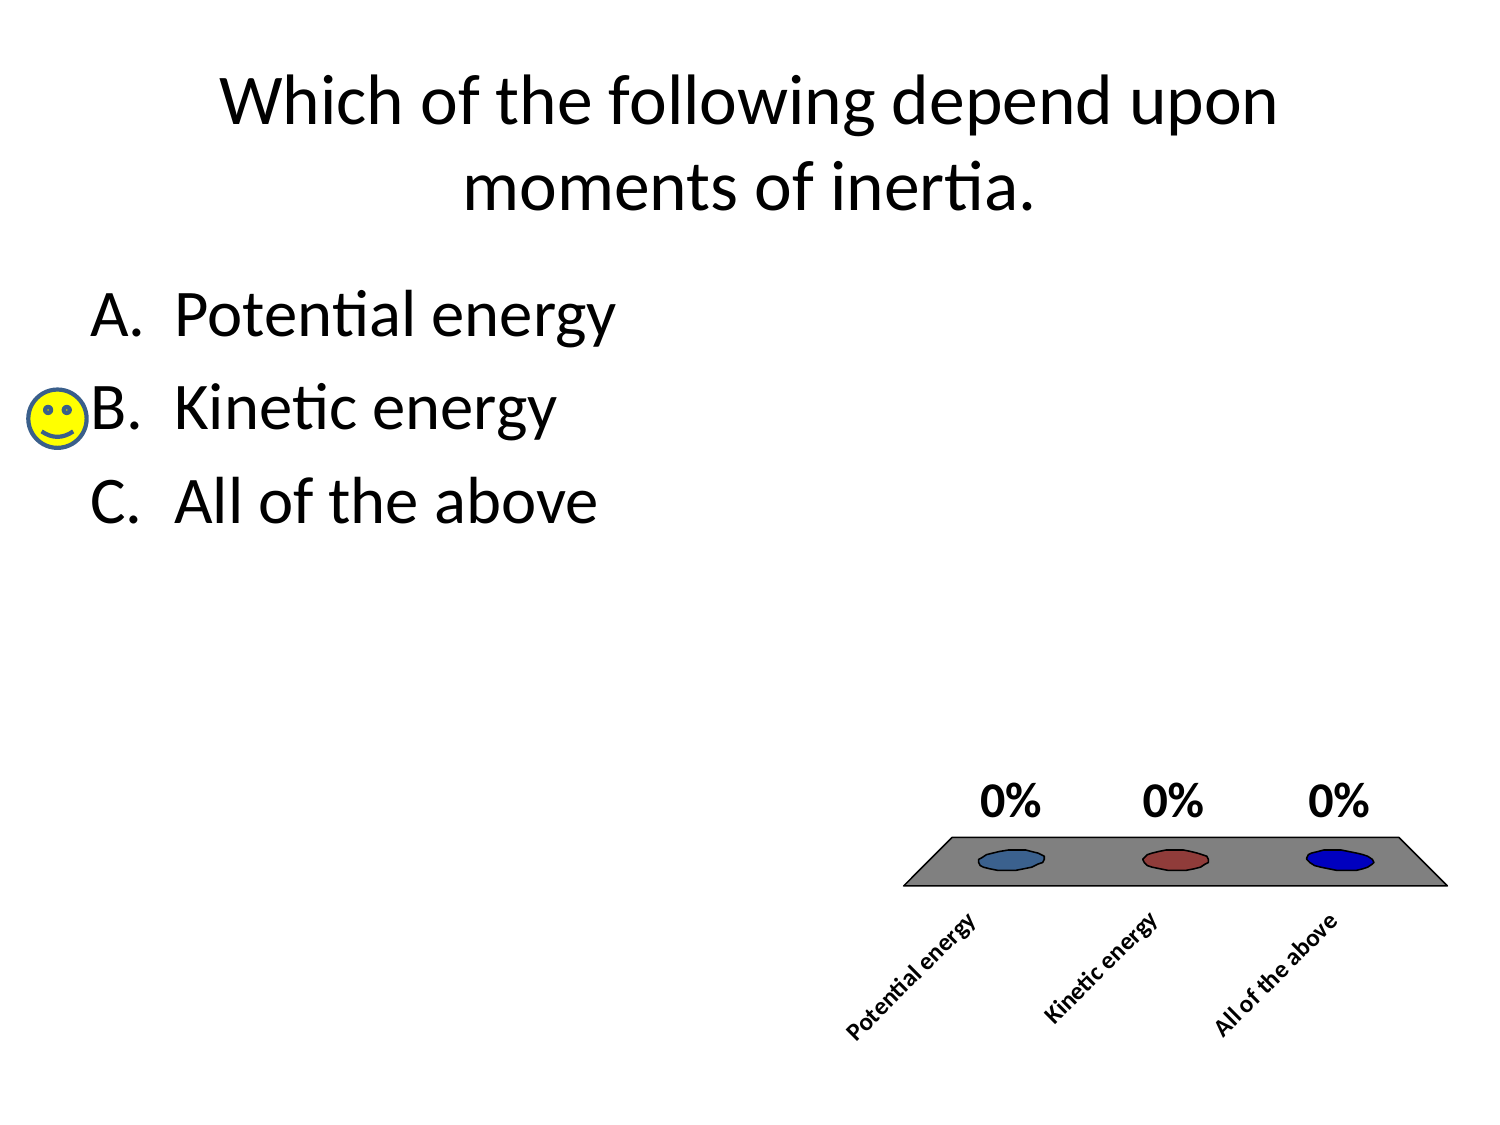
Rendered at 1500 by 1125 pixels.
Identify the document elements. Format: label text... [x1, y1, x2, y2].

title Which of the following depend upon moments of inertia. [75, 45, 1425, 233]
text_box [739, 262, 1490, 1107]
list Potential energy Kinetic energy All of the above [75, 262, 737, 1005]
text_box [26, 387, 89, 450]
